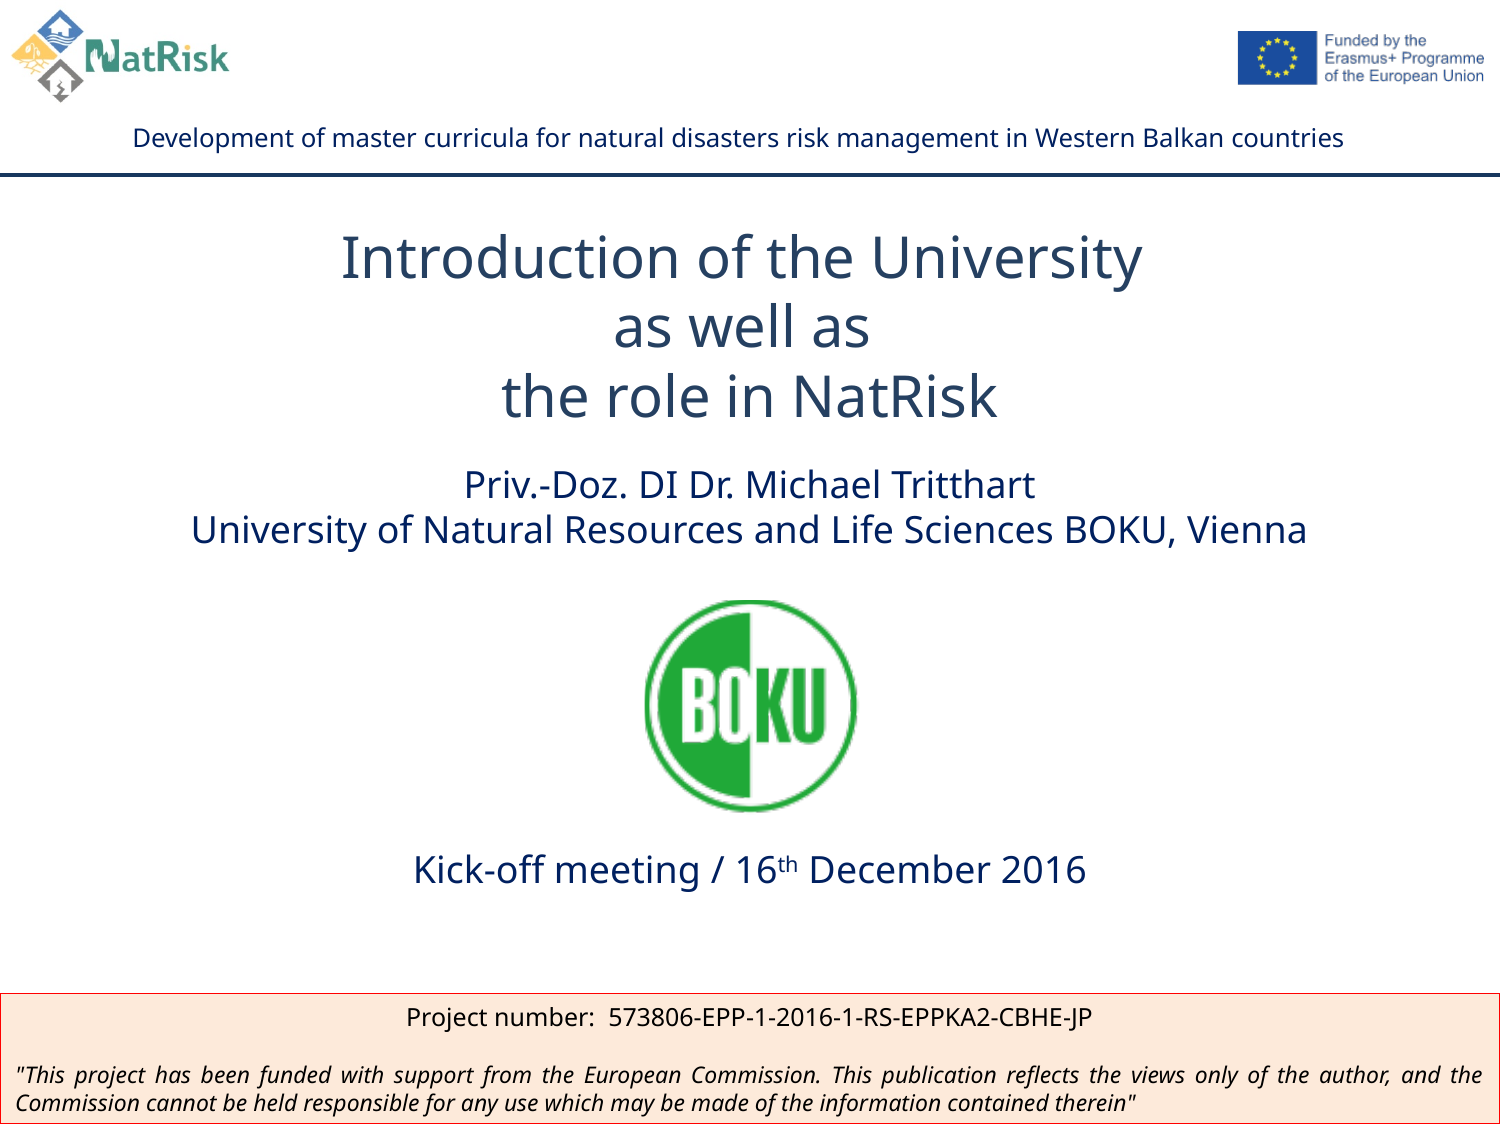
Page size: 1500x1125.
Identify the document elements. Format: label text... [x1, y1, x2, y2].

subtitle Introduction of the University as well as the role in NatRisk [225, 212, 1275, 437]
text_box Project number: 573806-EPP-1-2016-1-RS-EPPKA2-CBHE-JP "This project has been funded with support from the European Commission. This publication reflects the views only of the author, and the Commission cannot be held responsible for any use which may be made of the information contained therein" [0, 993, 1500, 1124]
text_box Priv.-Doz. DI Dr. Michael Tritthart University of Natural Resources and Life Sciences BOKU, Vienna [112, 437, 1388, 575]
title Development of master curricula for natural disasters risk management in Western Balkan countries [101, 99, 1377, 173]
picture [644, 599, 863, 819]
picture [0, 0, 238, 113]
picture [1237, 30, 1484, 86]
text_box Kick-off meeting / 16th December 2016 [112, 812, 1388, 925]
